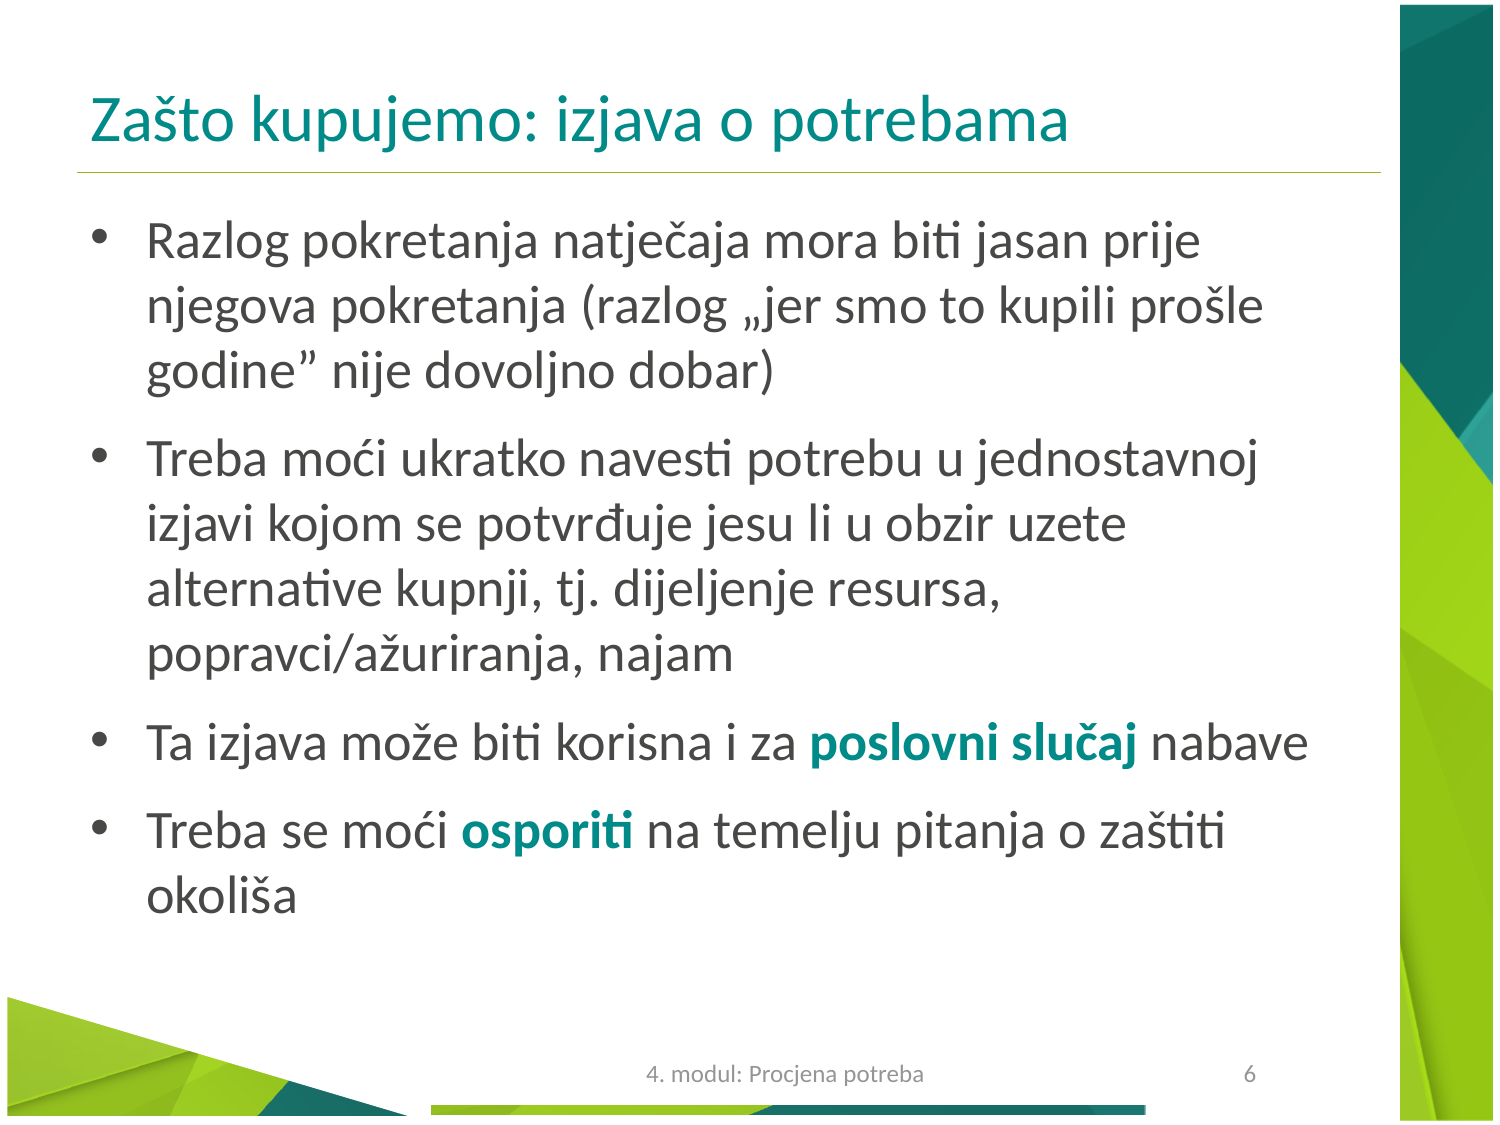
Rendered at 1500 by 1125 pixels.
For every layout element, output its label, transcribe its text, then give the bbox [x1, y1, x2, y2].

picture [8, 998, 404, 1116]
list Razlog pokretanja natječaja mora biti jasan prije njegova pokretanja (razlog „jer smo to kupili prošle godine” nije dovoljno dobar) Treba moći ukratko navesti potrebu u jednostavnoj izjavi kojom se potvrđuje jesu li u obzir uzete alternative kupnji, tj. dijeljenje resursa, popravci/ažuriranja, najam Ta izjava može biti korisna i za poslovni slučaj nabave Treba se moći osporiti na temelju pitanja o zaštiti okoliša [75, 196, 1341, 1005]
title Zašto kupujemo: izjava o potrebama [75, 45, 1388, 185]
picture [1400, 6, 1493, 1120]
slide_number 6 [1074, 1042, 1425, 1103]
footer 4. modul: Procjena potreba [431, 1042, 1074, 1103]
picture [431, 1105, 1146, 1115]
